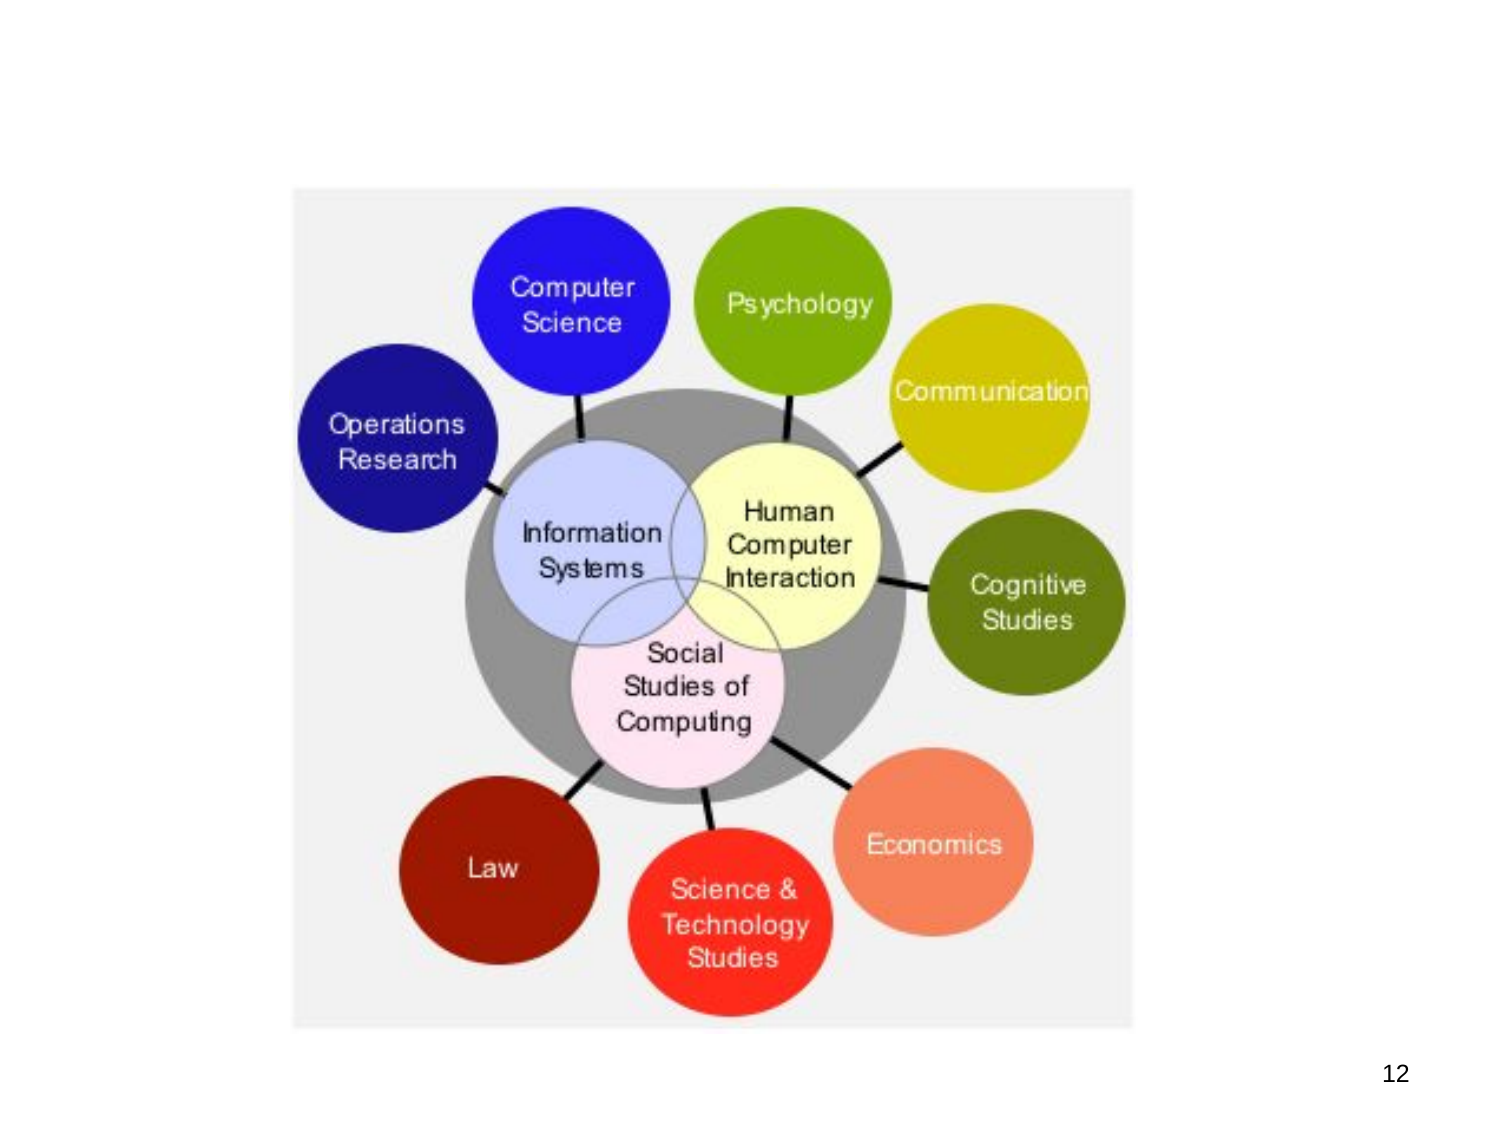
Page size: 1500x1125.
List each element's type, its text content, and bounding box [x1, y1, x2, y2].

slide_number 11 [1074, 1042, 1425, 1103]
picture [288, 184, 1139, 1034]
